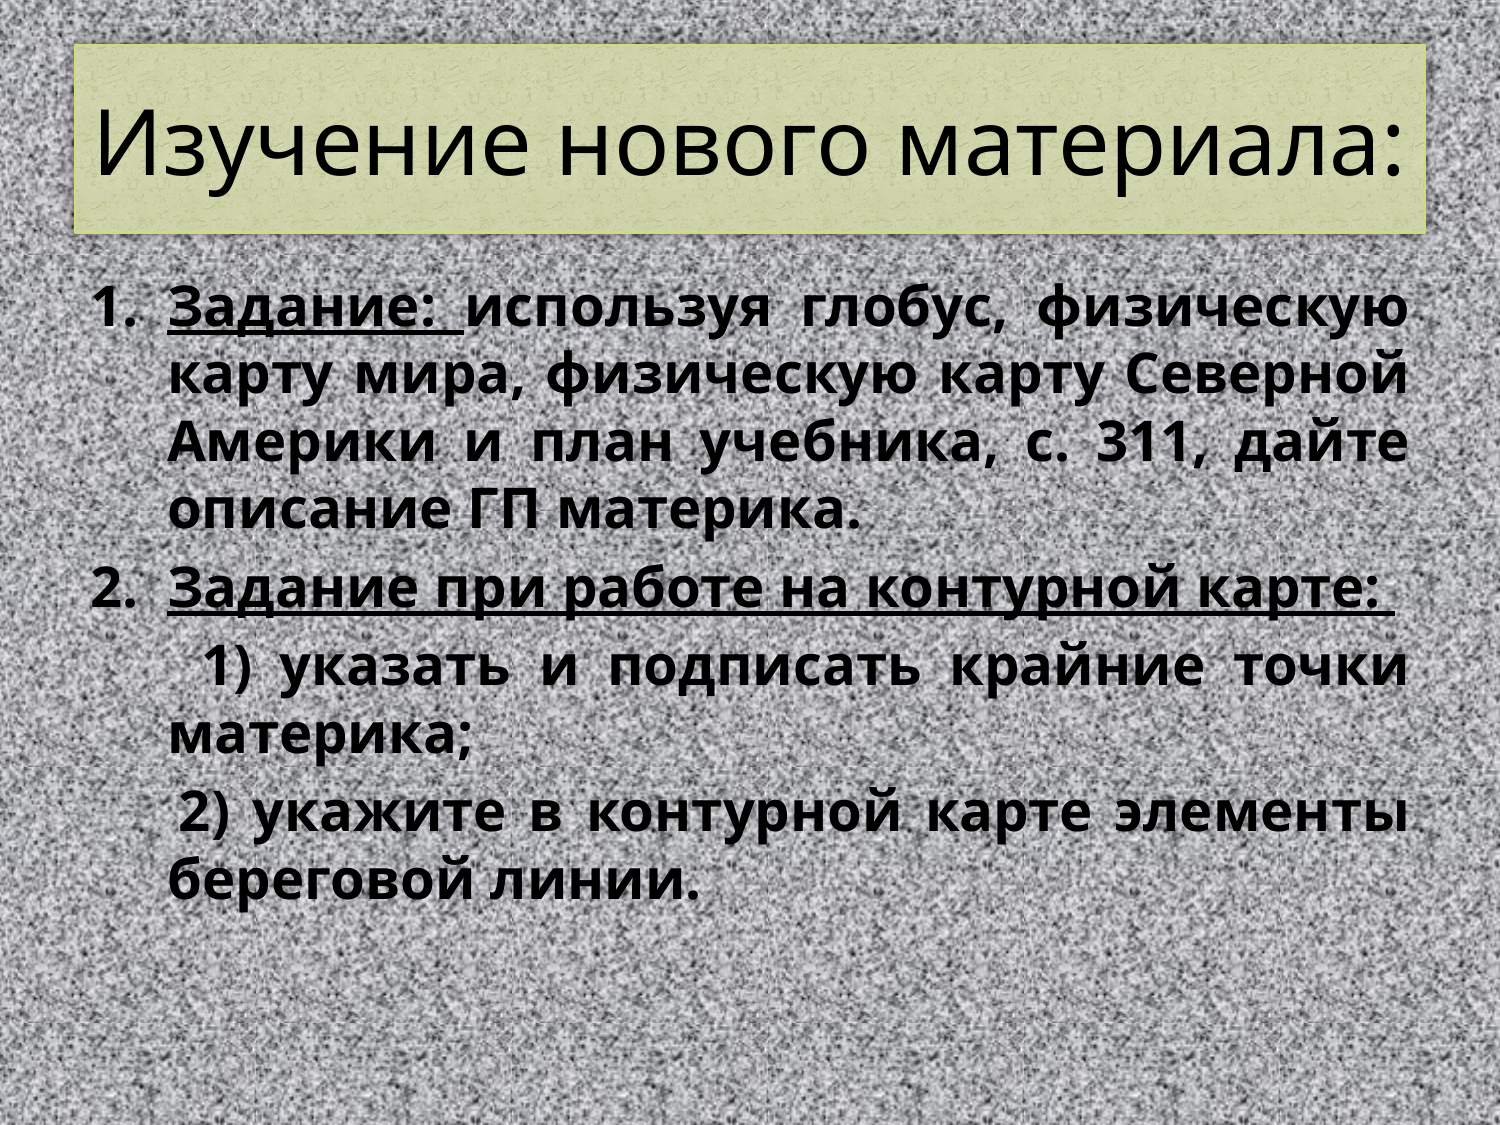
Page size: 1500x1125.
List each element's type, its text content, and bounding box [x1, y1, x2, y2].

list Задание: используя глобус, физическую карту мира, физическую карту Северной Америки и план учебника, с. 311, дайте описание ГП материка. Задание при работе на контурной карте: 1) указать и подписать крайние точки материка; 2) укажите в контурной карте элементы береговой линии. [75, 262, 1425, 1079]
picture [0, 0, 1500, 1125]
title Изучение нового материала: [74, 44, 1426, 234]
